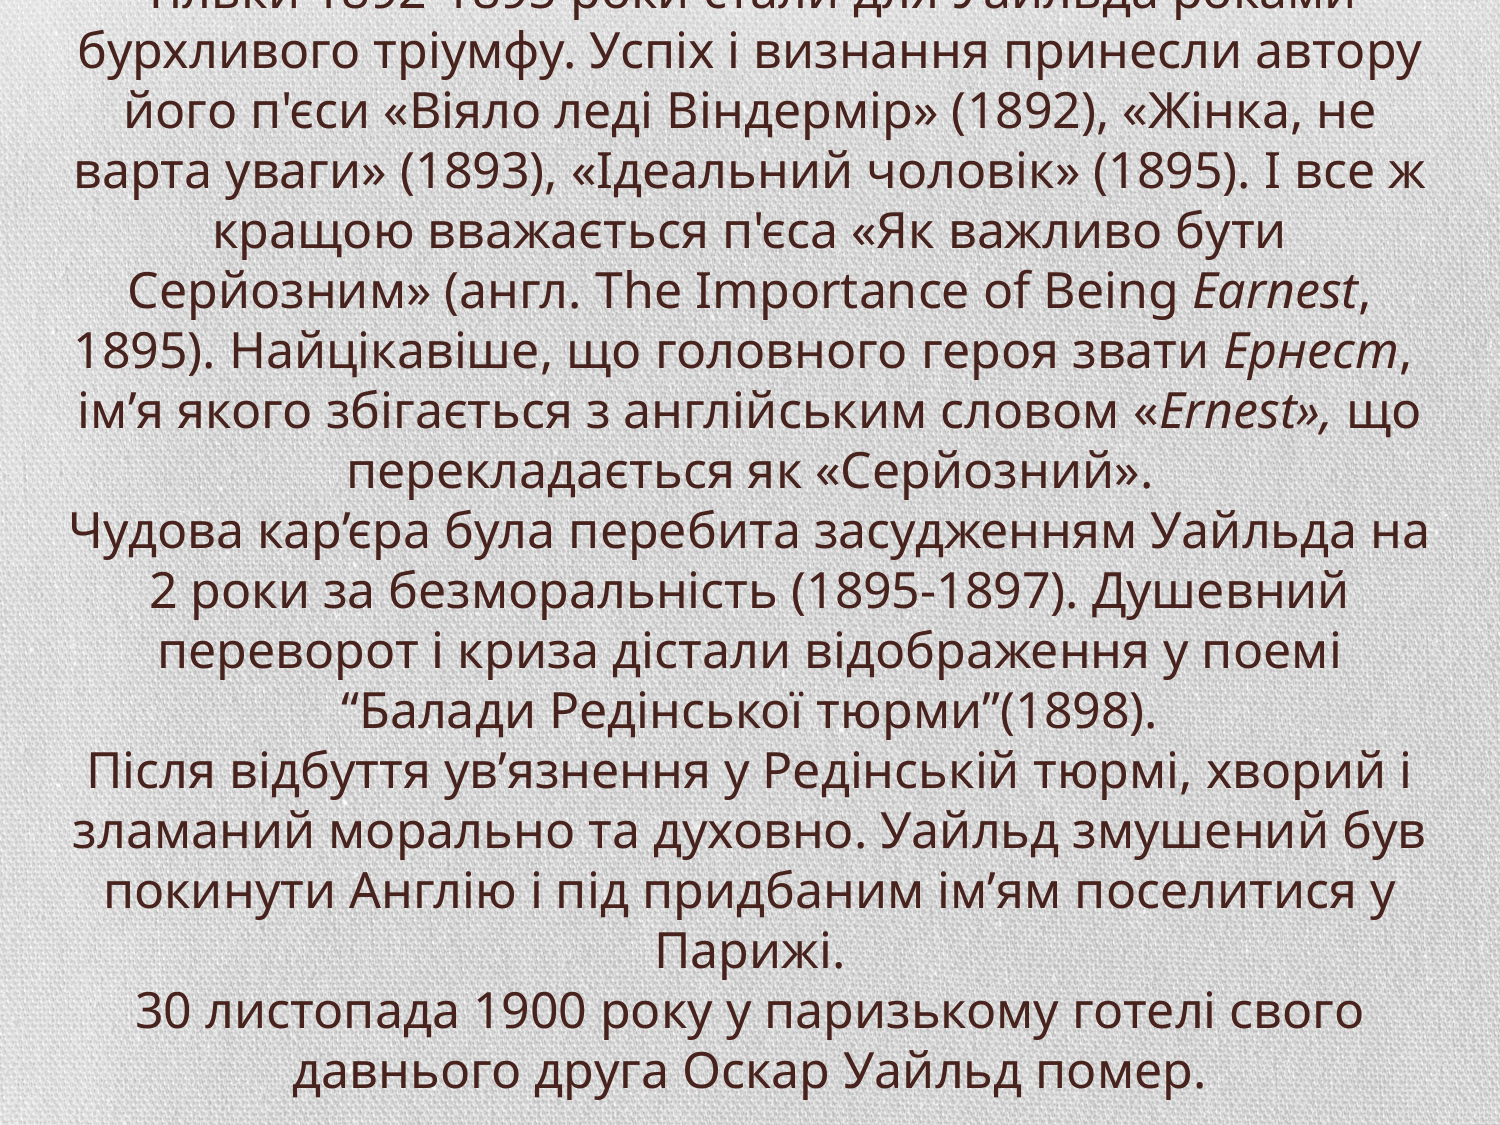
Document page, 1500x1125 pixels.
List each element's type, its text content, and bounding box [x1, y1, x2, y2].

title Тільки 1892-1895 роки стали для Уайльда роками бурхливого тріумфу. Успіх і визнання принесли автору його п'єси «Віяло леді Віндермір» (1892), «Жінка, не варта уваги» (1893), «Ідеальний чоловік» (1895). І все ж кращою вважається п'єса «Як важливо бути Серйозним» (англ. The Importance of Being Earnest, 1895). Найцікавіше, що головного героя звати Ернест, ім’я якого збігається з англійським словом «Ernest», що перекладається як «Серйозний». Чудова кар’єра була перебита засудженням Уайльда на 2 роки за безморальність (1895-1897). Душевний переворот і криза дістали відображення у поемі “Балади Редінської тюрми”(1898). Після відбуття ув’язнення у Редінській тюрмі, хворий і зламаний морально та духовно. Уайльд змушений був покинути Англію і під придбаним ім’ям поселитися у Парижі. 30 листопада 1900 року у паризькому готелі свого давнього друга Оскар Уайльд помер. [45, 37, 1455, 1106]
